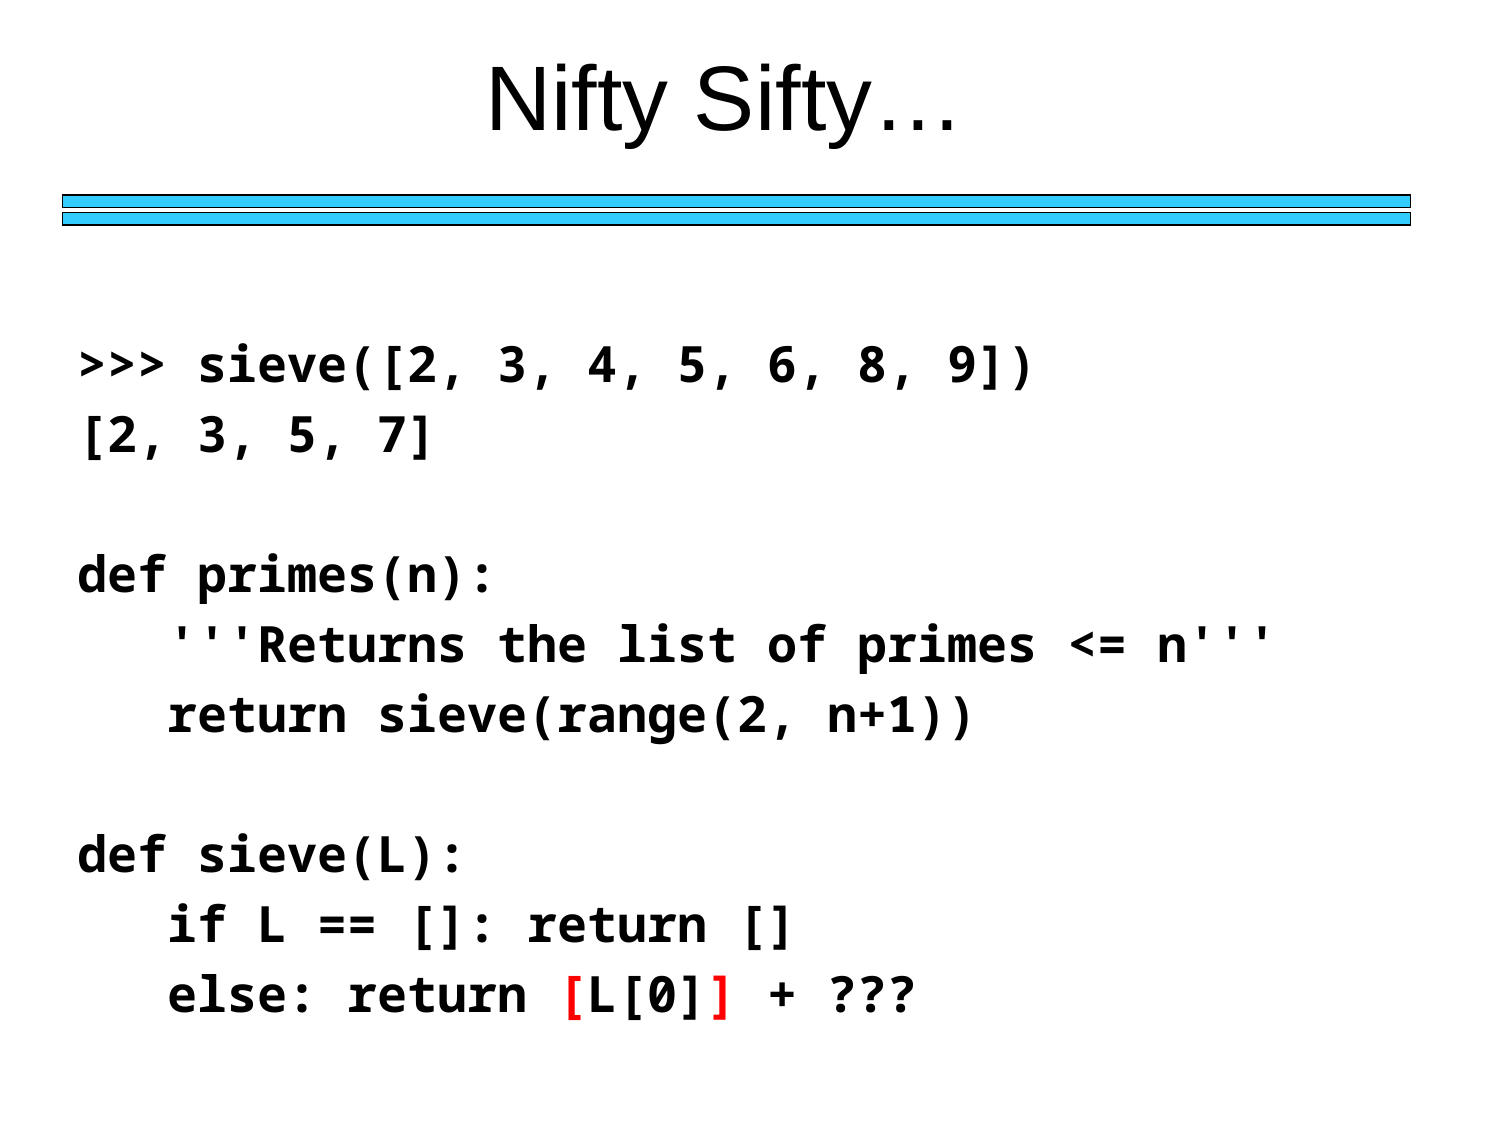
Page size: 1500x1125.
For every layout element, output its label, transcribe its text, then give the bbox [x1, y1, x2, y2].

title Nifty Sifty… [87, 0, 1363, 188]
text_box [62, 195, 1411, 226]
list >>> sieve([2, 3, 4, 5, 6, 8, 9]) [2, 3, 5, 7] def primes(n): '''Returns the list of primes <= n''' return sieve(range(2, n+1)) def sieve(L): if L == []: return [] else: return [L[0]] + ??? [62, 324, 1450, 1000]
